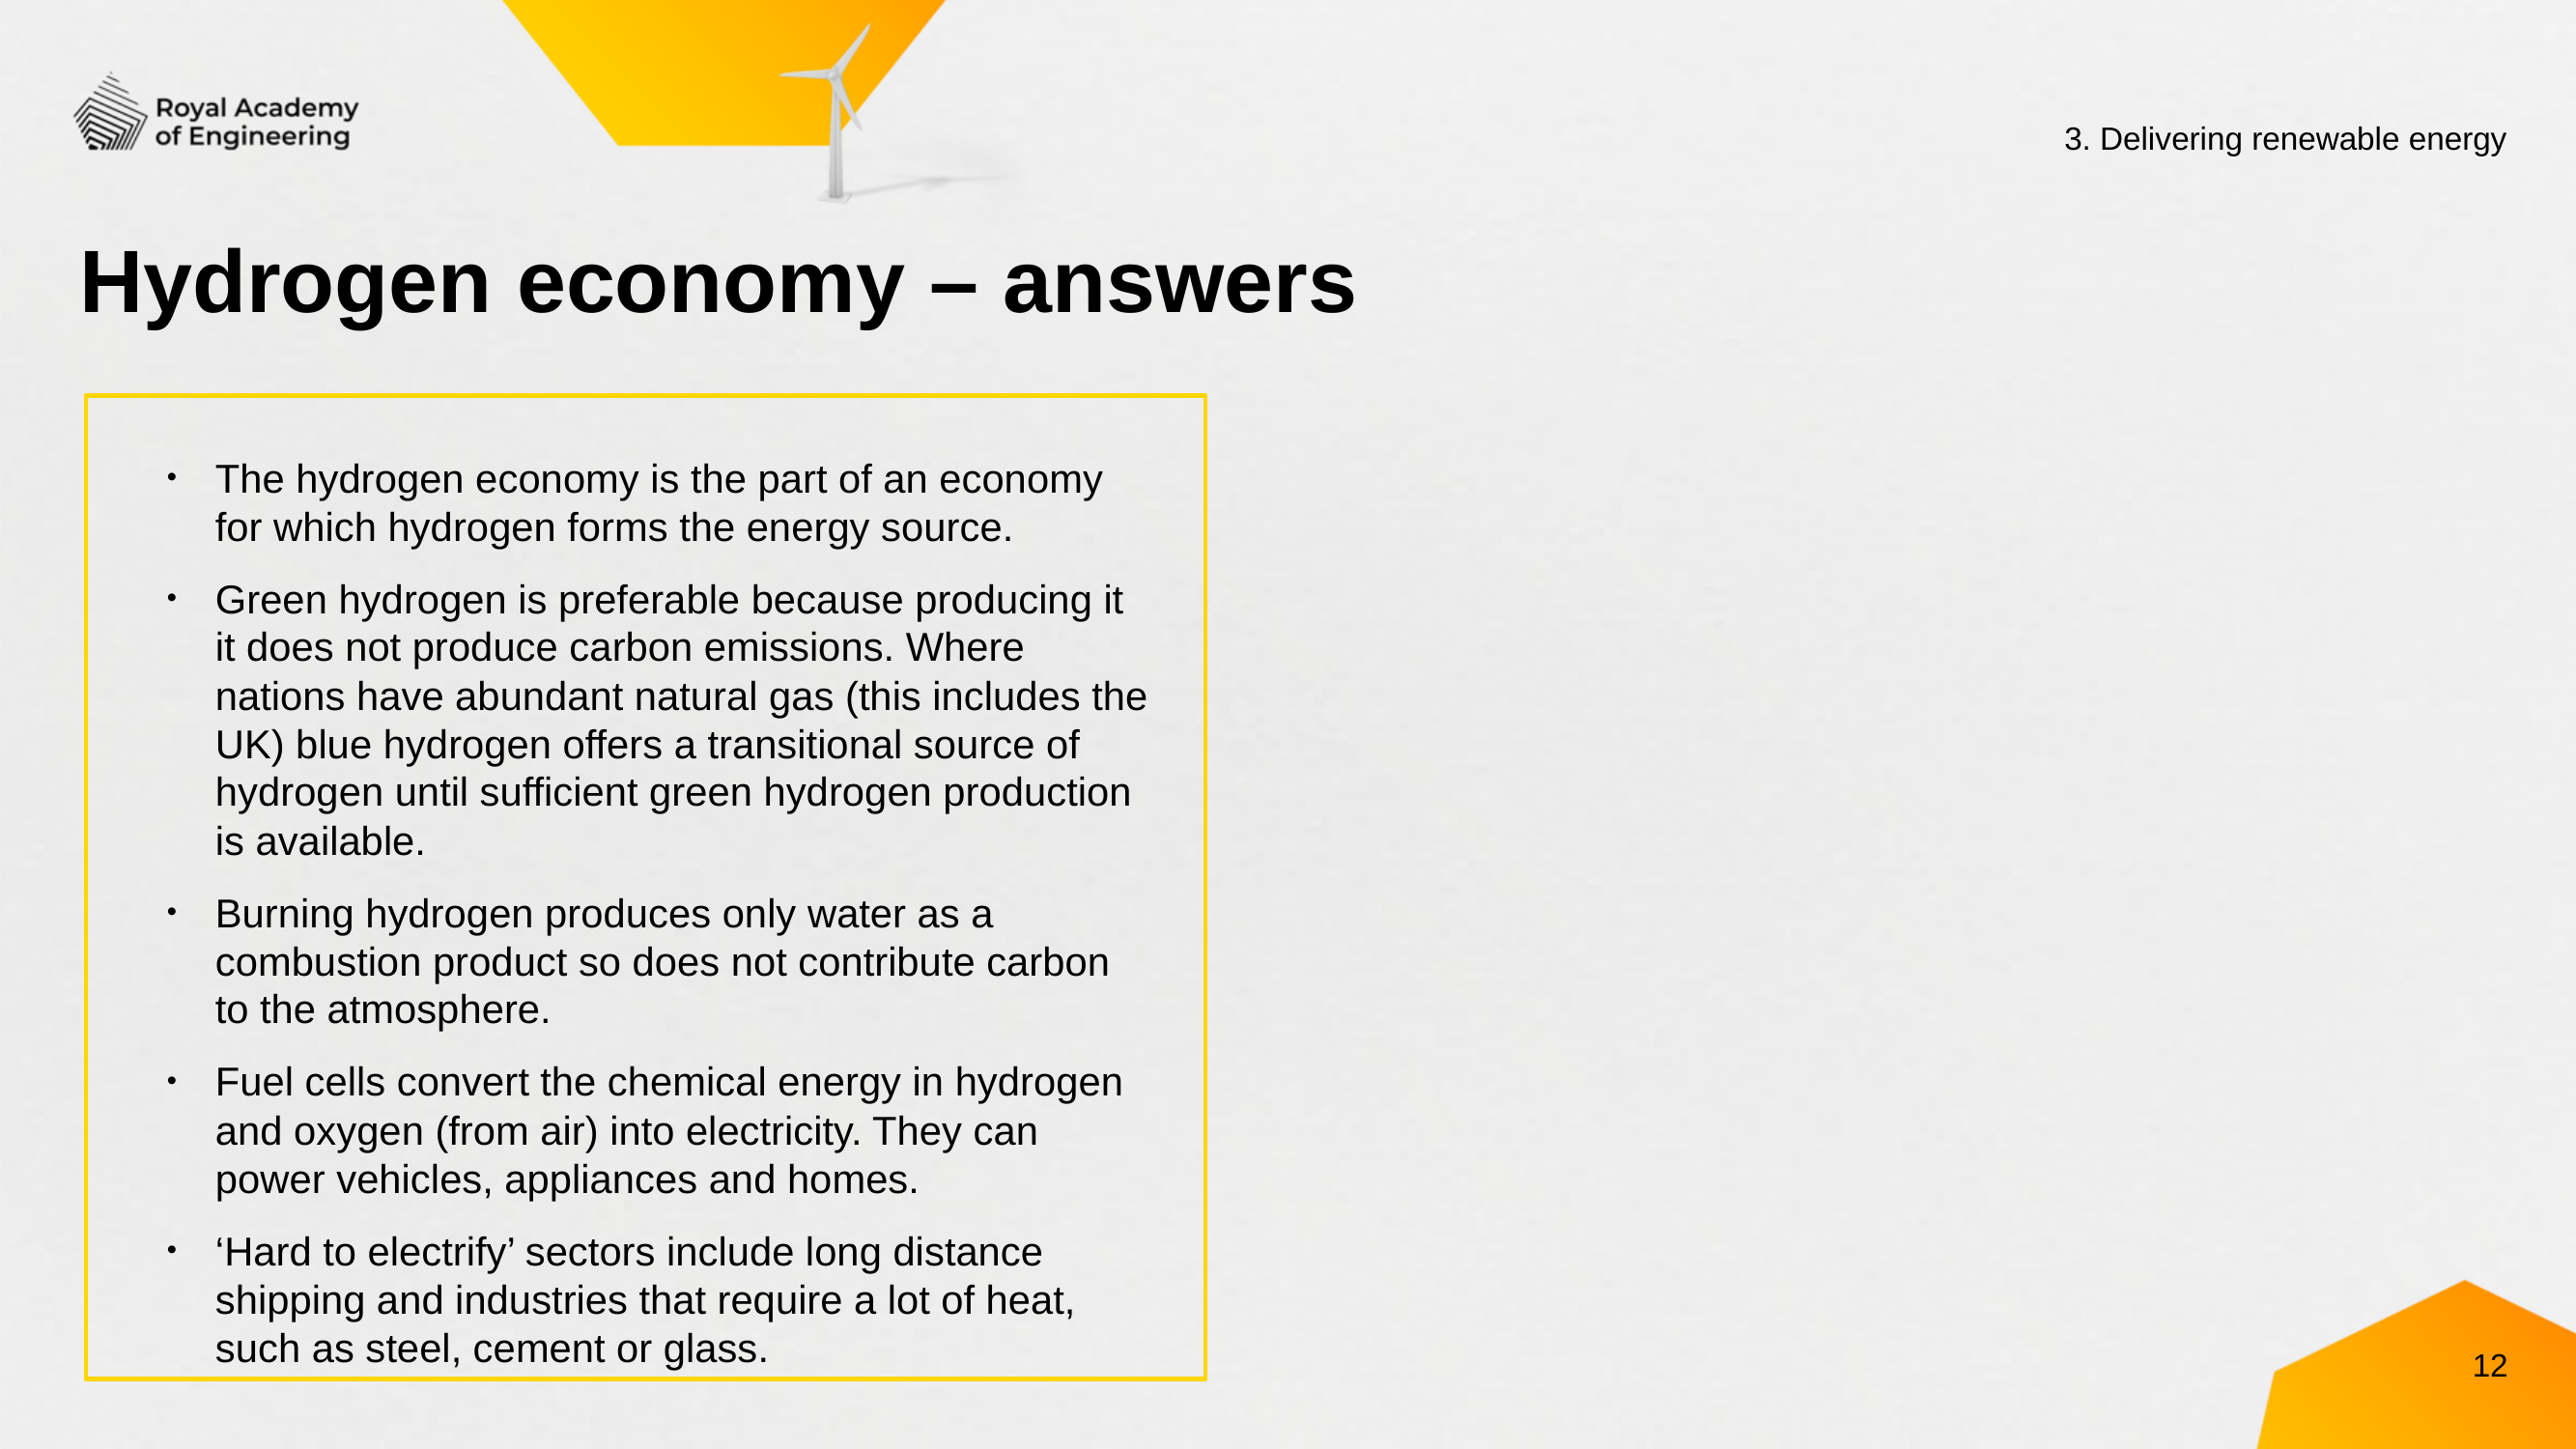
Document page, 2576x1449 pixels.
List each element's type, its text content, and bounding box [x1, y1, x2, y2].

text_box 12 [2422, 1345, 2508, 1423]
text_box 3. Delivering renewable energy [2050, 110, 2525, 196]
picture [0, 0, 2576, 1449]
text_box The hydrogen economy is the part of an economy for which hydrogen forms the energy source. Green hydrogen is preferable because producing it it does not produce carbon emissions. Where nations have abundant natural gas (this includes the UK) blue hydrogen offers a transitional source of hydrogen until sufficient green hydrogen production is available. Burning hydrogen produces only water as a combustion product so does not contribute carbon to the atmosphere. Fuel cells convert the chemical energy in hydrogen and oxygen (from air) into electricity. They can power vehicles, appliances and homes. ‘Hard to electrify’ sectors include long distance shipping and industries that require a lot of heat, such as steel, cement or glass. [85, 395, 1206, 1379]
title Hydrogen economy – answers [65, 229, 2287, 345]
